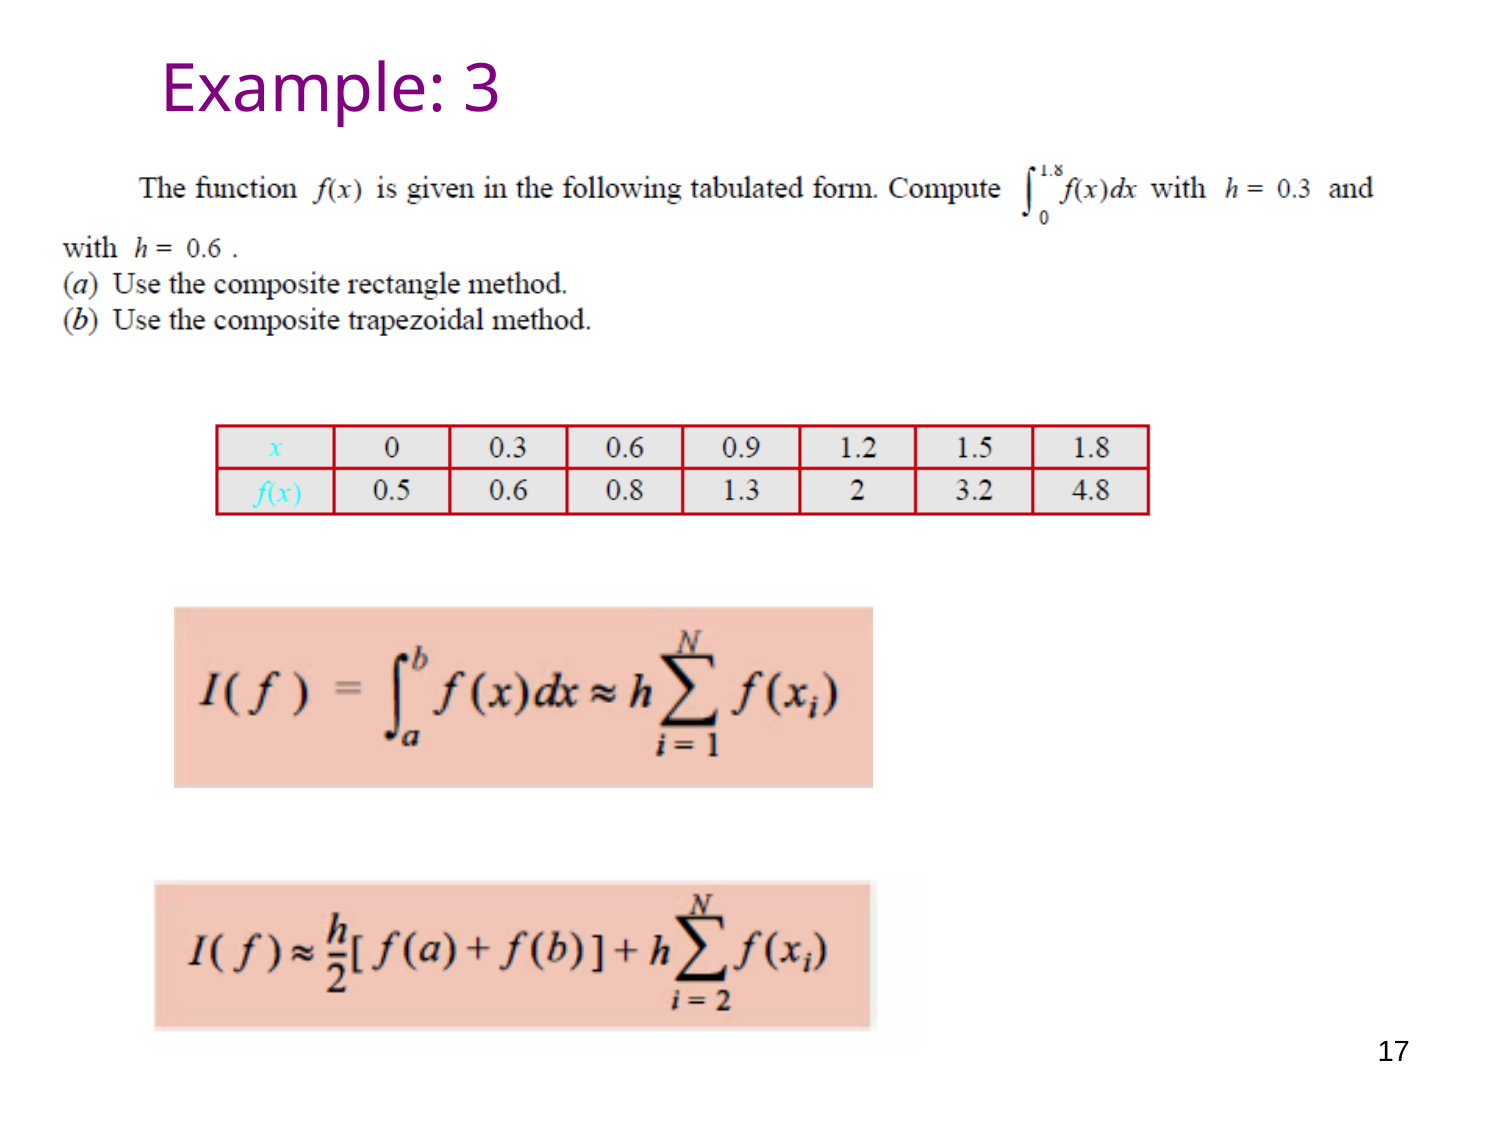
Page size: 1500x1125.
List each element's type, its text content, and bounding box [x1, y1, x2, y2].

picture [149, 874, 923, 1050]
picture [174, 587, 873, 788]
title Example: 3 [75, 45, 588, 125]
picture [199, 412, 1169, 560]
picture [49, 162, 1385, 347]
slide_number 17 [1074, 1024, 1425, 1103]
